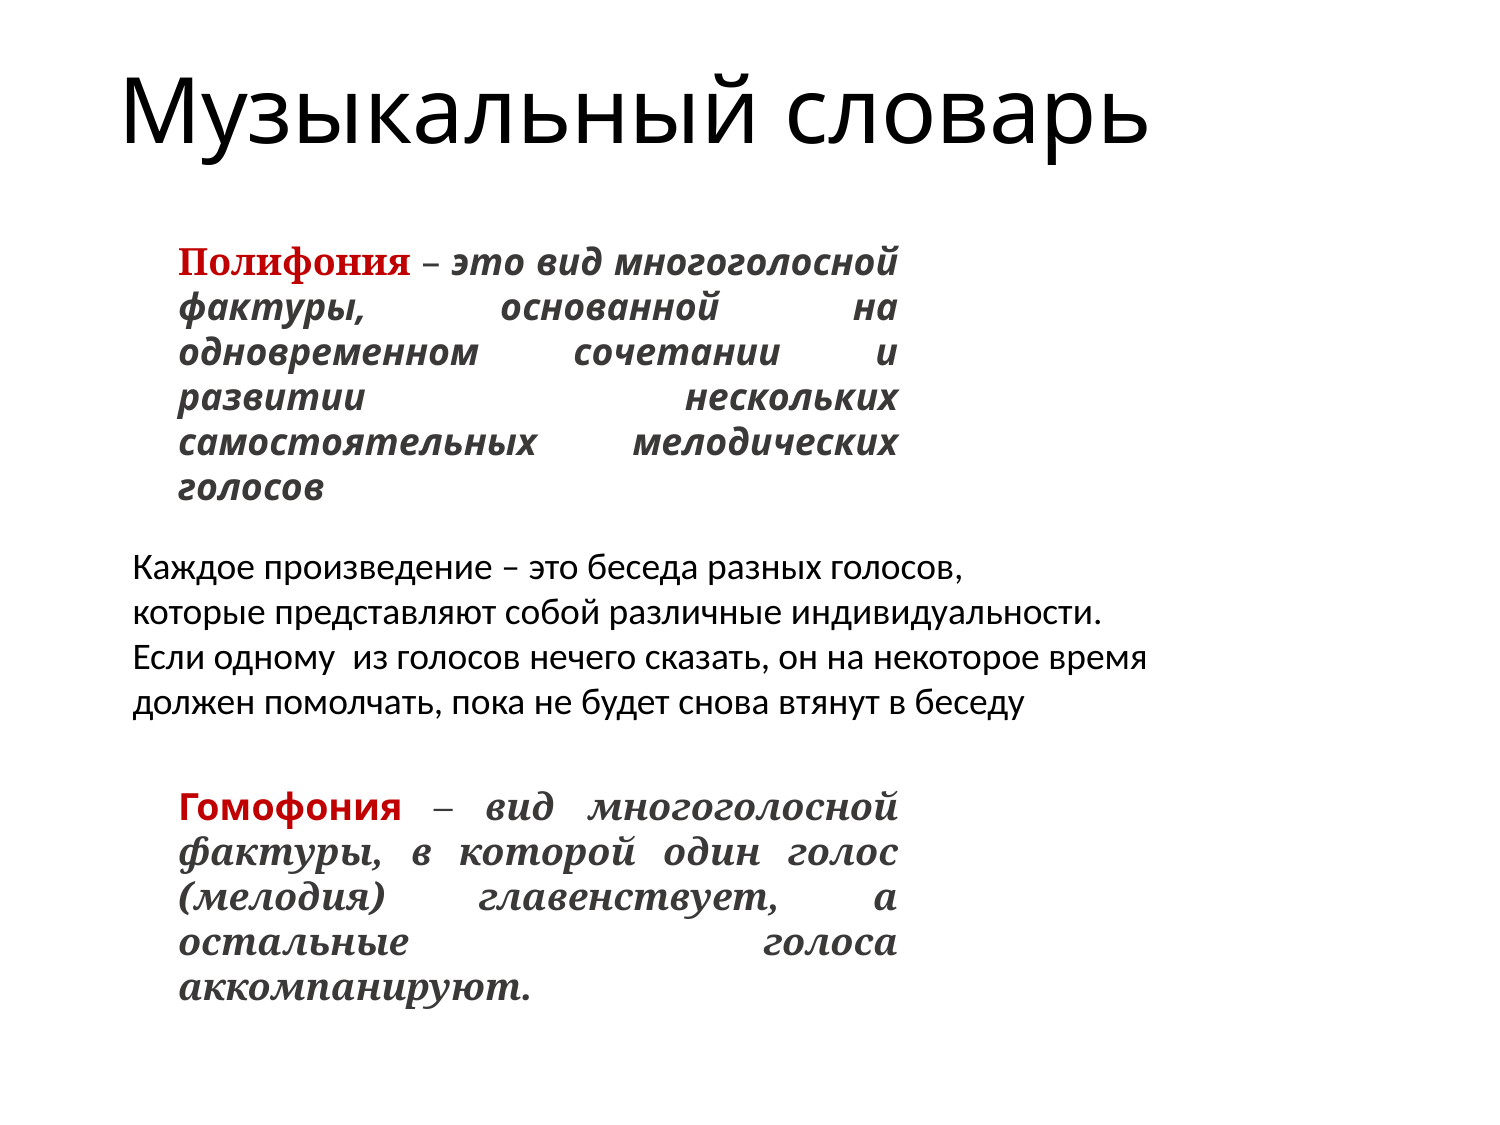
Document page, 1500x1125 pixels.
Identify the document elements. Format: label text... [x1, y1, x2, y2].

text_box Полифония – это вид многоголосной фактуры, основанной на одновременном сочетании и развитии нескольких самостоятельных мелодических голосов [163, 278, 914, 516]
title Музыкальный словарь [103, 59, 1397, 278]
text_box Гомофония – вид многоголосной фактуры, в которой один голос (мелодия) главенствует, а остальные голоса аккомпанируют. [163, 775, 914, 1016]
text_box Каждое произведение – это беседа разных голосов, которые представляют собой различные индивидуальности. Если одному из голосов нечего сказать, он на некоторое время должен помолчать, пока не будет снова втянут в беседу [117, 534, 1360, 730]
